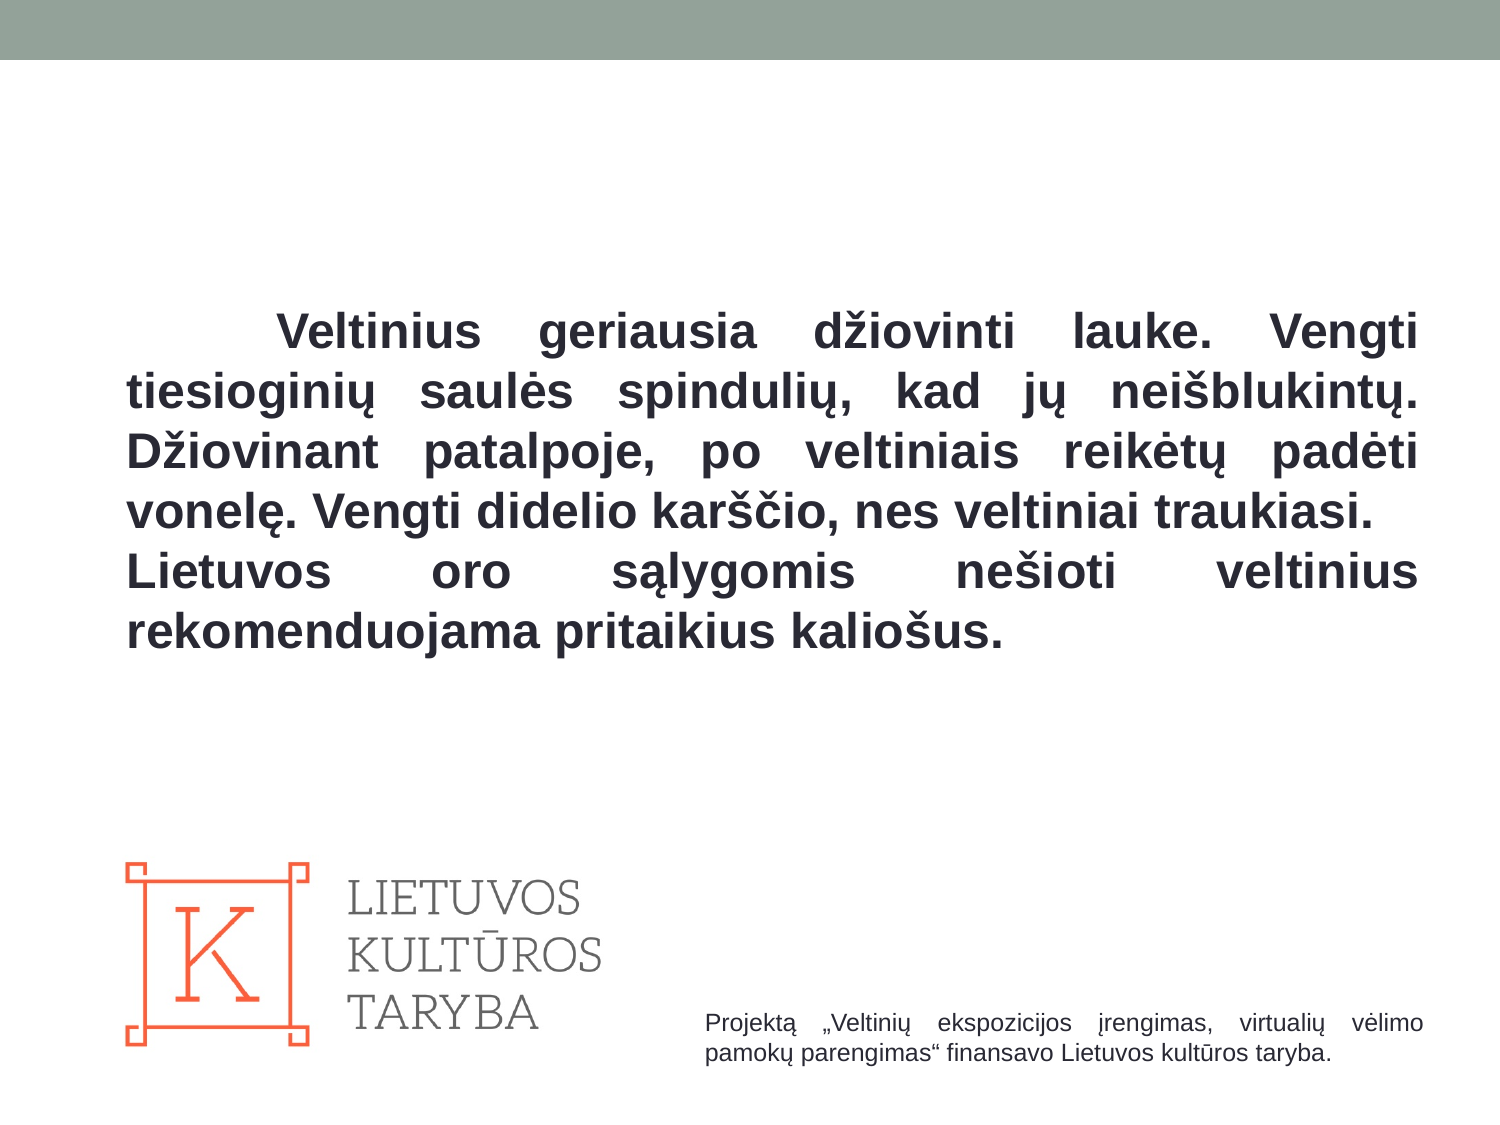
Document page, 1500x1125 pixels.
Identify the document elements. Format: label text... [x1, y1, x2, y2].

text_box Veltinius geriausia džiovinti lauke. Vengti tiesioginių saulės spindulių, kad jų neišblukintų. Džiovinant patalpoje, po veltiniais reikėtų padėti vonelę. Vengti didelio karščio, nes veltiniai traukiasi. Lietuvos oro sąlygomis nešioti veltinius rekomenduojama pritaikius kaliošus. [112, 290, 1435, 666]
picture [100, 833, 621, 1076]
text_box Projektą „Veltinių ekspozicijos įrengimas, virtualių vėlimo pamokų parengimas“ finansavo Lietuvos kultūros taryba. [690, 999, 1441, 1075]
